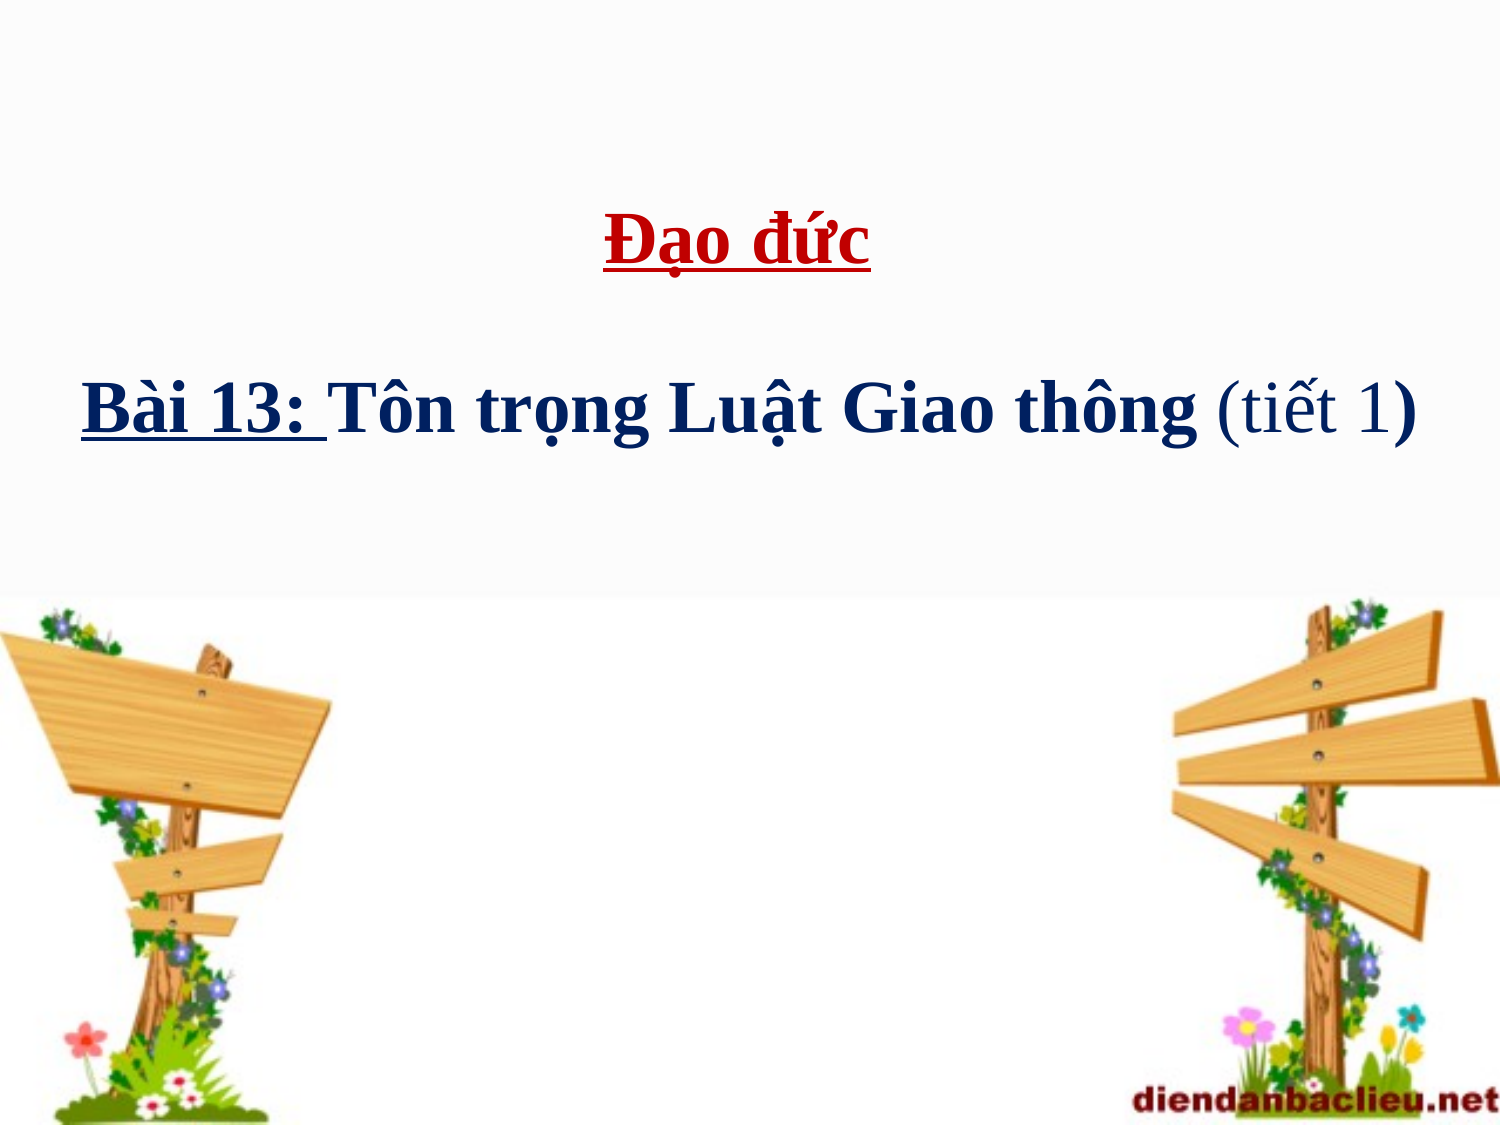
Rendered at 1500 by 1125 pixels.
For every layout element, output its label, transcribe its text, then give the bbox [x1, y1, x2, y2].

picture [0, 0, 1500, 1125]
text_box Bài 13: Tôn trọng Luật Giao thông (tiết 1) [112, 350, 1388, 475]
text_box Đạo đức [362, 181, 1113, 287]
